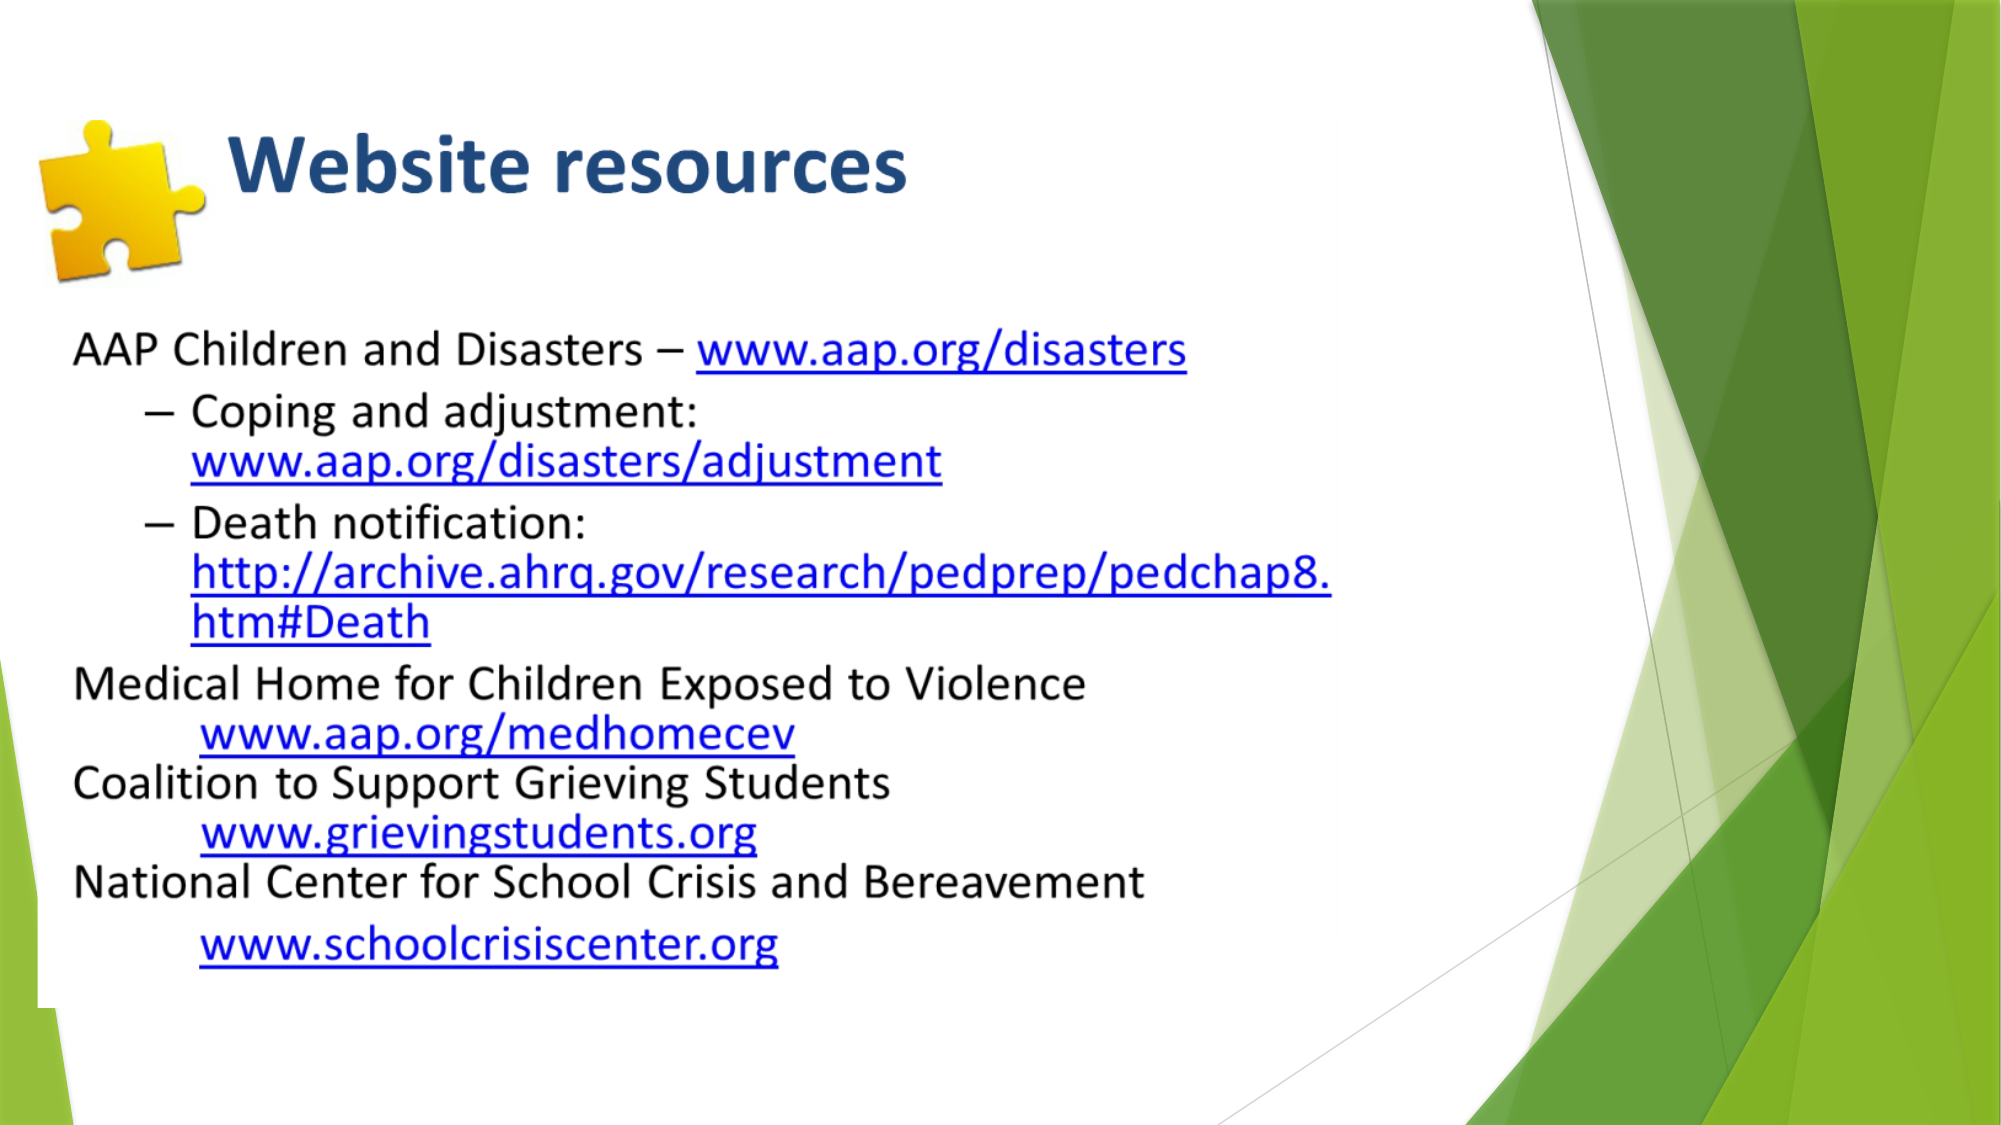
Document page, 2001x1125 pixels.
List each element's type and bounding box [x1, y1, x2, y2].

picture [37, 119, 1340, 1008]
